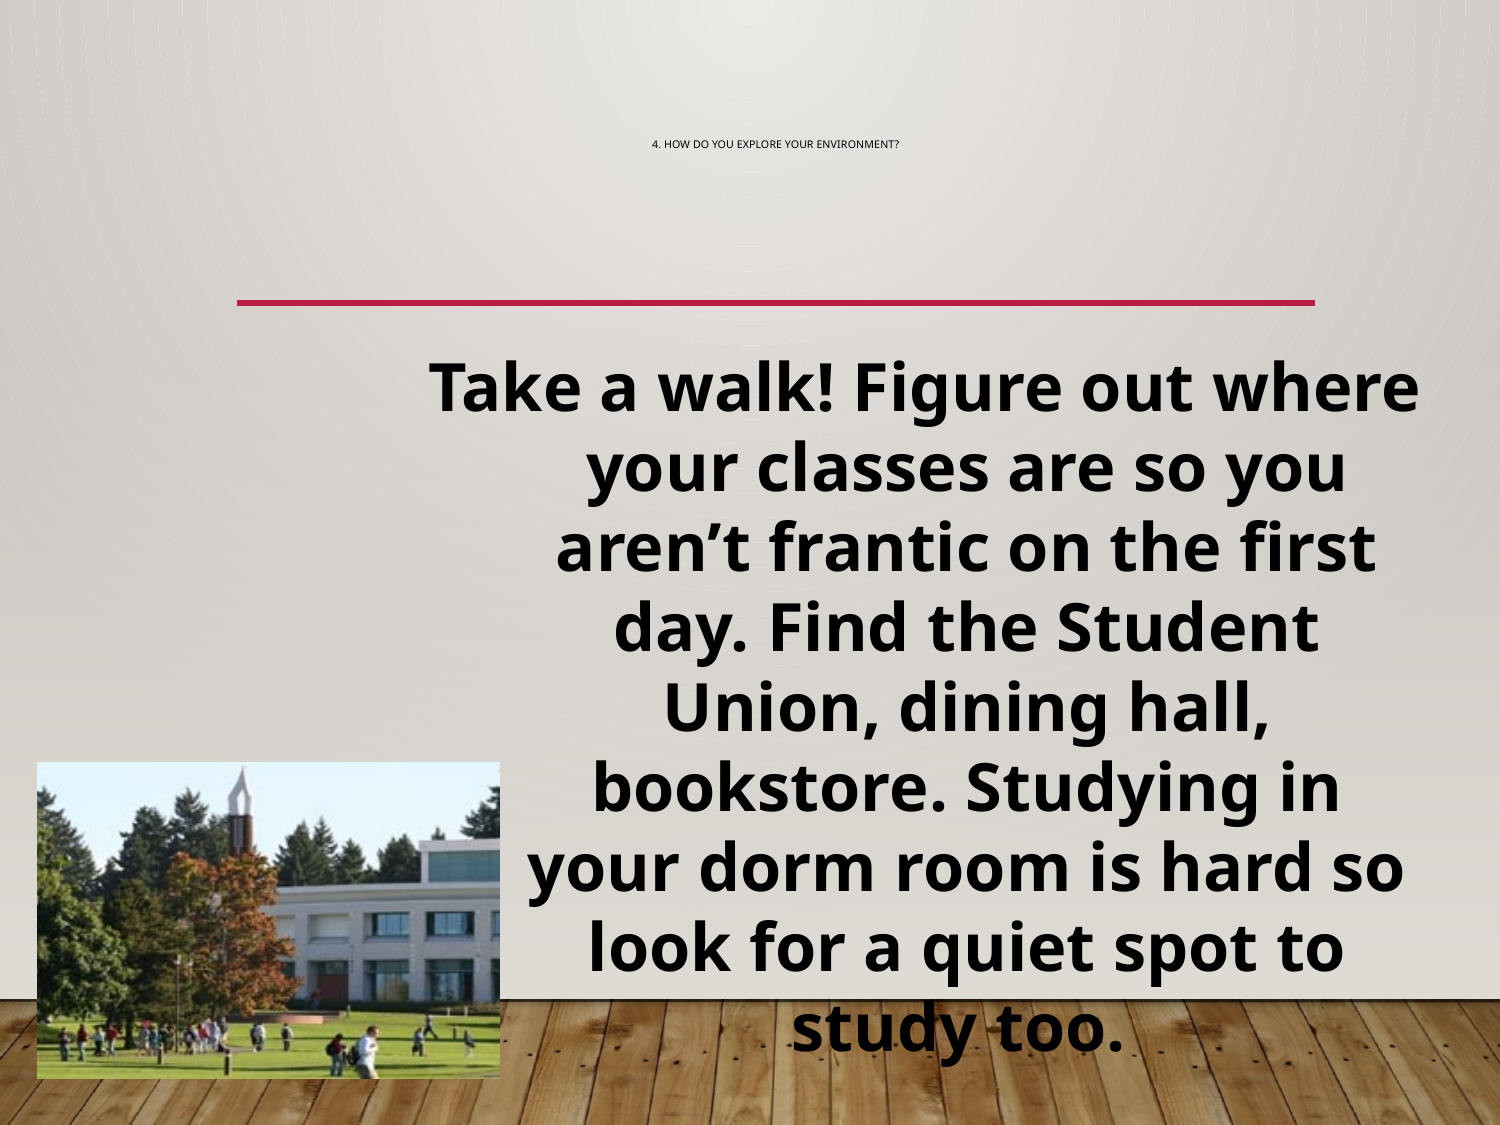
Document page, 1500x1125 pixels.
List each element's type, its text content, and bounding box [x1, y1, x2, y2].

text_box Take a walk! Figure out where your classes are so you aren’t frantic on the first day. Find the Student Union, dining hall, bookstore. Studying in your dorm room is hard so look for a quiet spot to study too. [412, 337, 1438, 1117]
title 4. How do you explore your environment? [236, 131, 1315, 305]
picture [0, 762, 1500, 1125]
